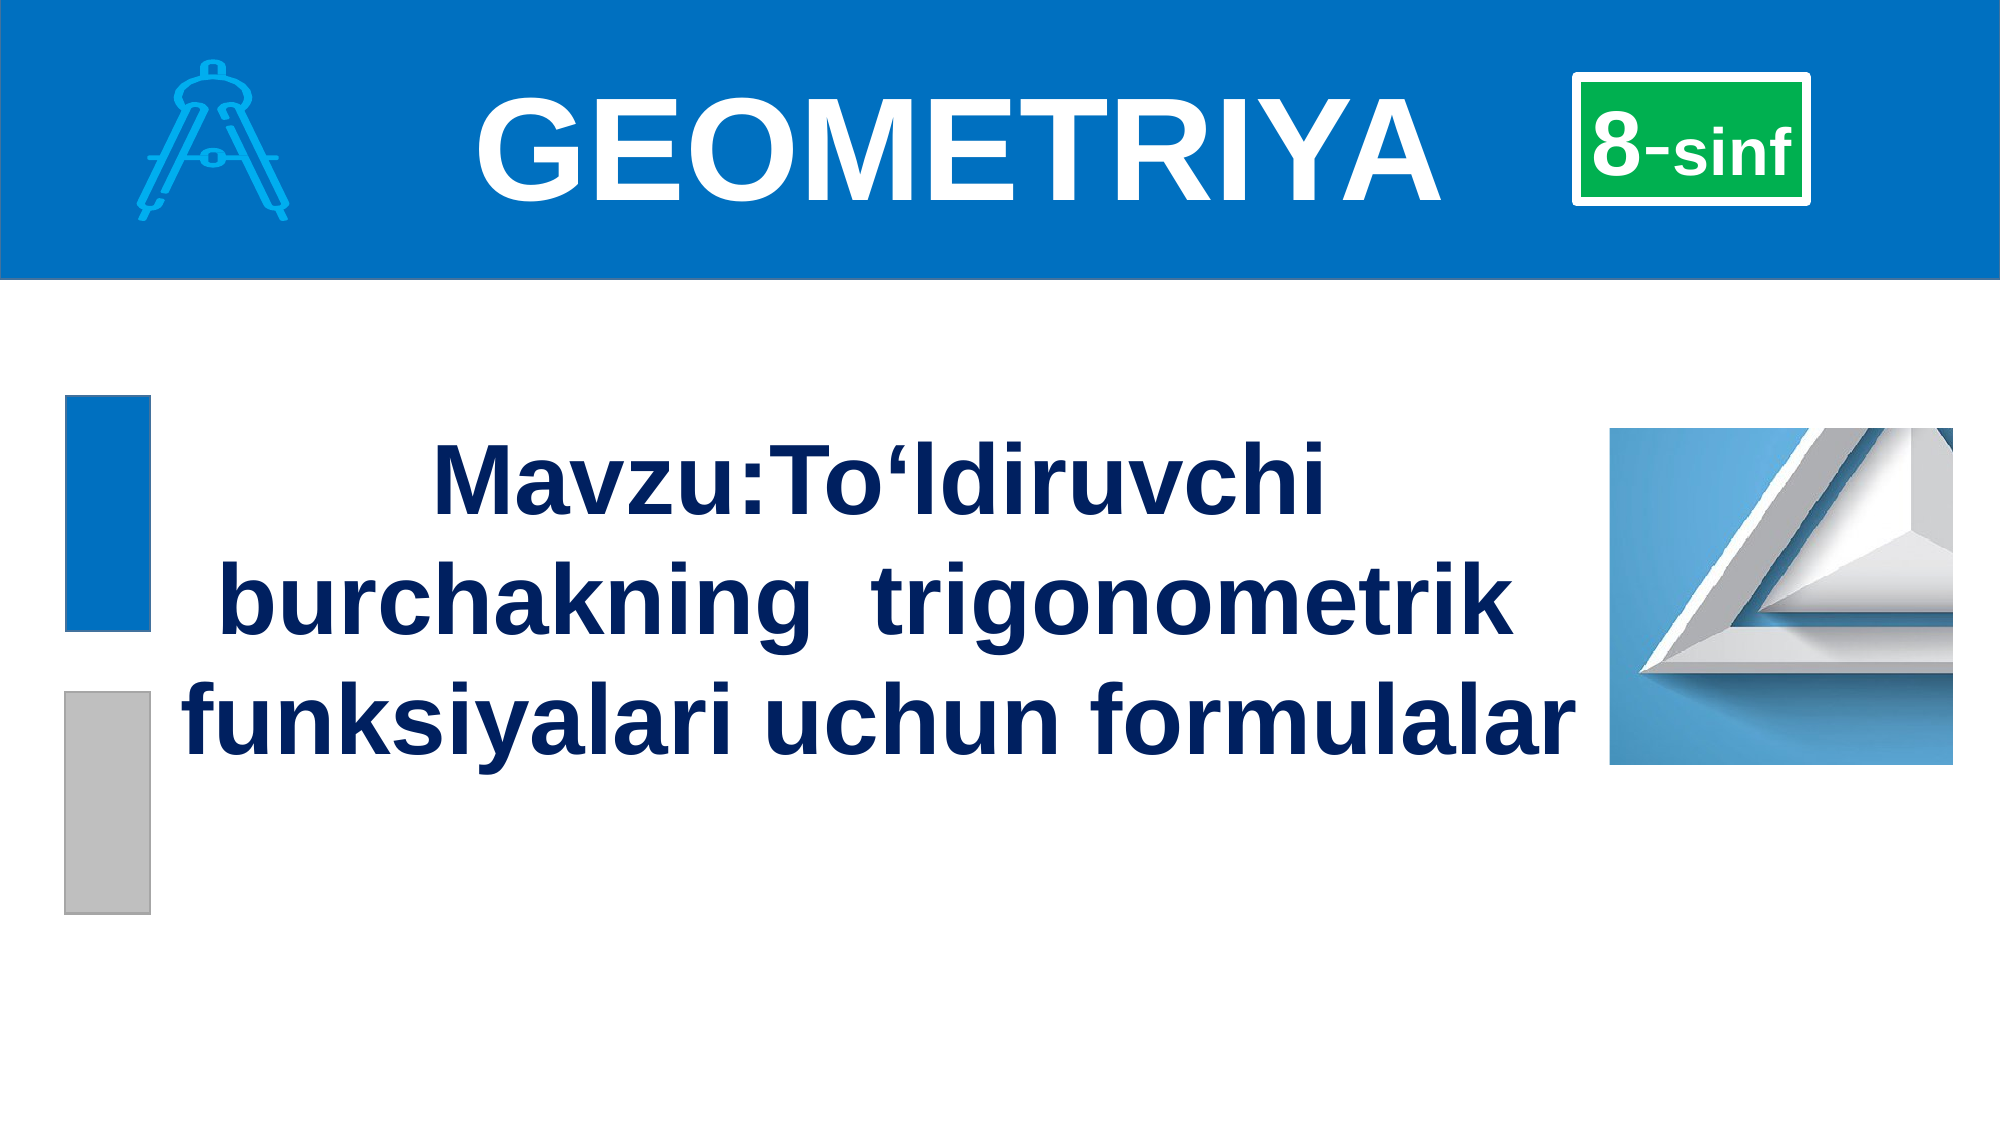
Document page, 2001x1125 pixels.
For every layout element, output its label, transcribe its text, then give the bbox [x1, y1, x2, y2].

text_box [0, 0, 2000, 280]
text_box [1610, 428, 1953, 765]
text_box 8-sinf [1576, 76, 1807, 202]
text_box [65, 395, 151, 632]
text_box [136, 59, 290, 221]
text_box Mavzu:To‘ldiruvchi burchakning trigonometrik funksiyalari uchun formulalar [149, 407, 1610, 782]
text_box [64, 691, 151, 915]
text_box GEOMETRIYA [410, 50, 1506, 231]
